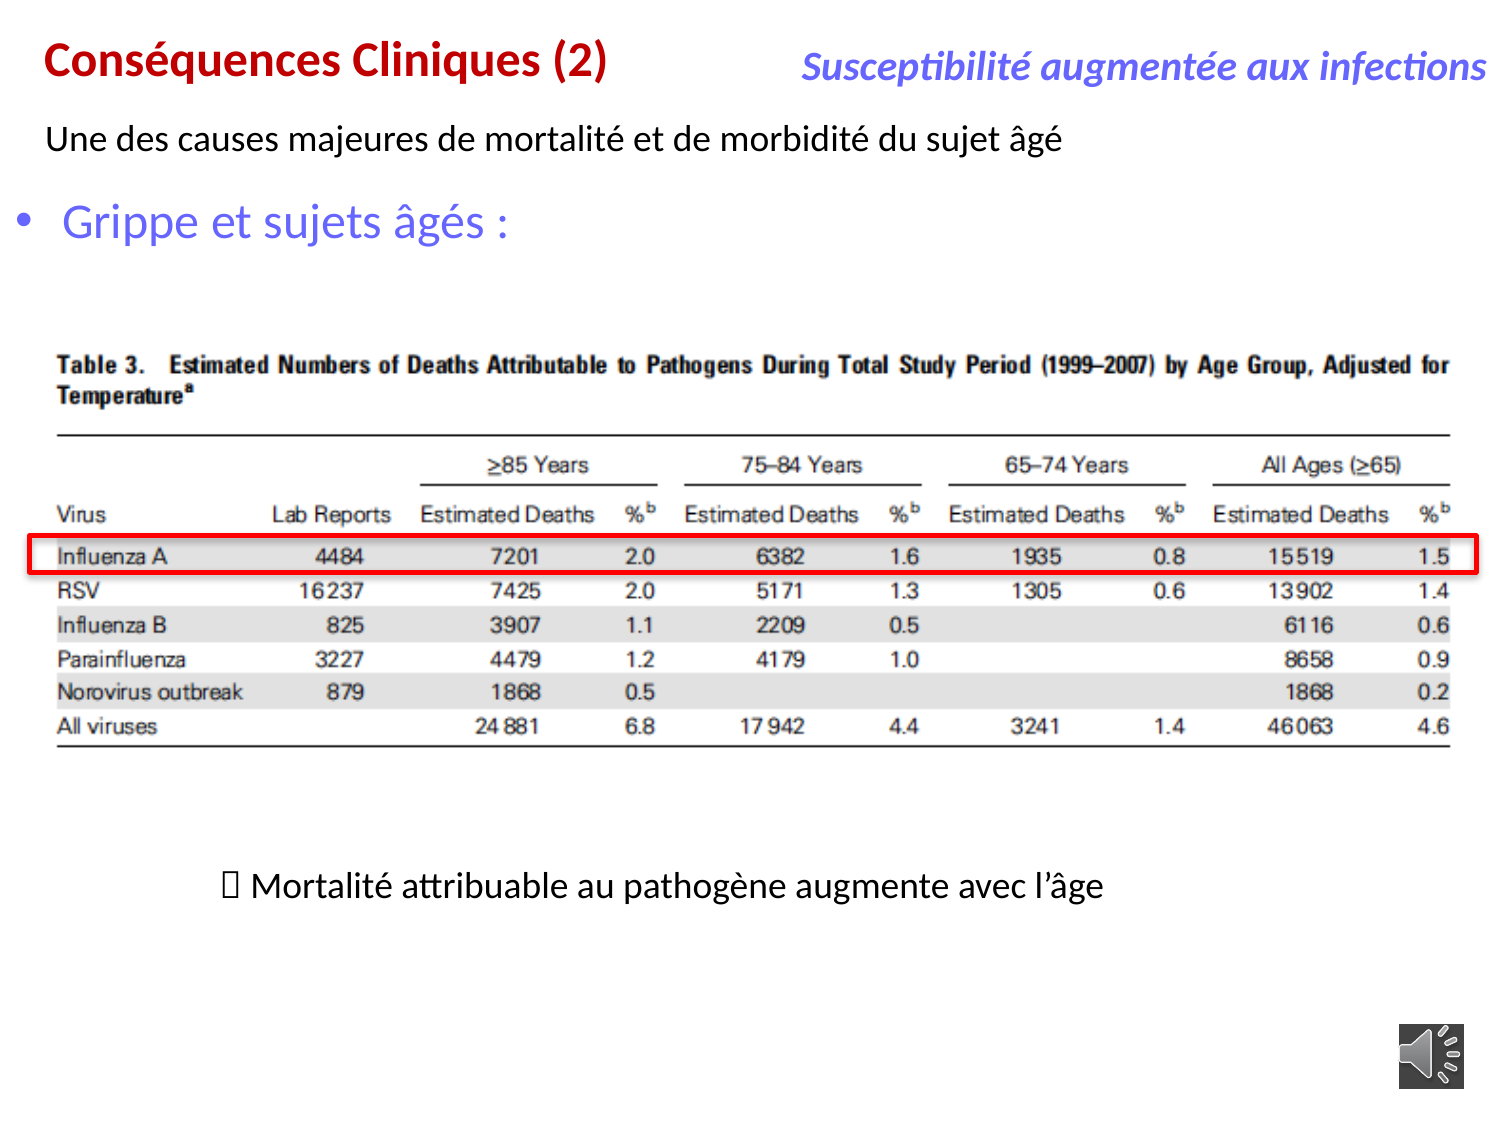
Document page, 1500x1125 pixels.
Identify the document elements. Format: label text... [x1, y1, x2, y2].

picture [48, 349, 1500, 761]
picture [1397, 1022, 1465, 1090]
text_box Conséquences Cliniques (2) [29, 19, 1105, 94]
text_box Susceptibilité augmentée aux infections [787, 30, 1500, 96]
text_box  Mortalité attribuable au pathogène augmente avec l’âge [156, 853, 1168, 914]
text_box Une des causes majeures de mortalité et de morbidité du sujet âgé [30, 106, 1080, 167]
text_box [29, 535, 43, 573]
text_box Grippe et sujets âgés : [0, 181, 525, 257]
